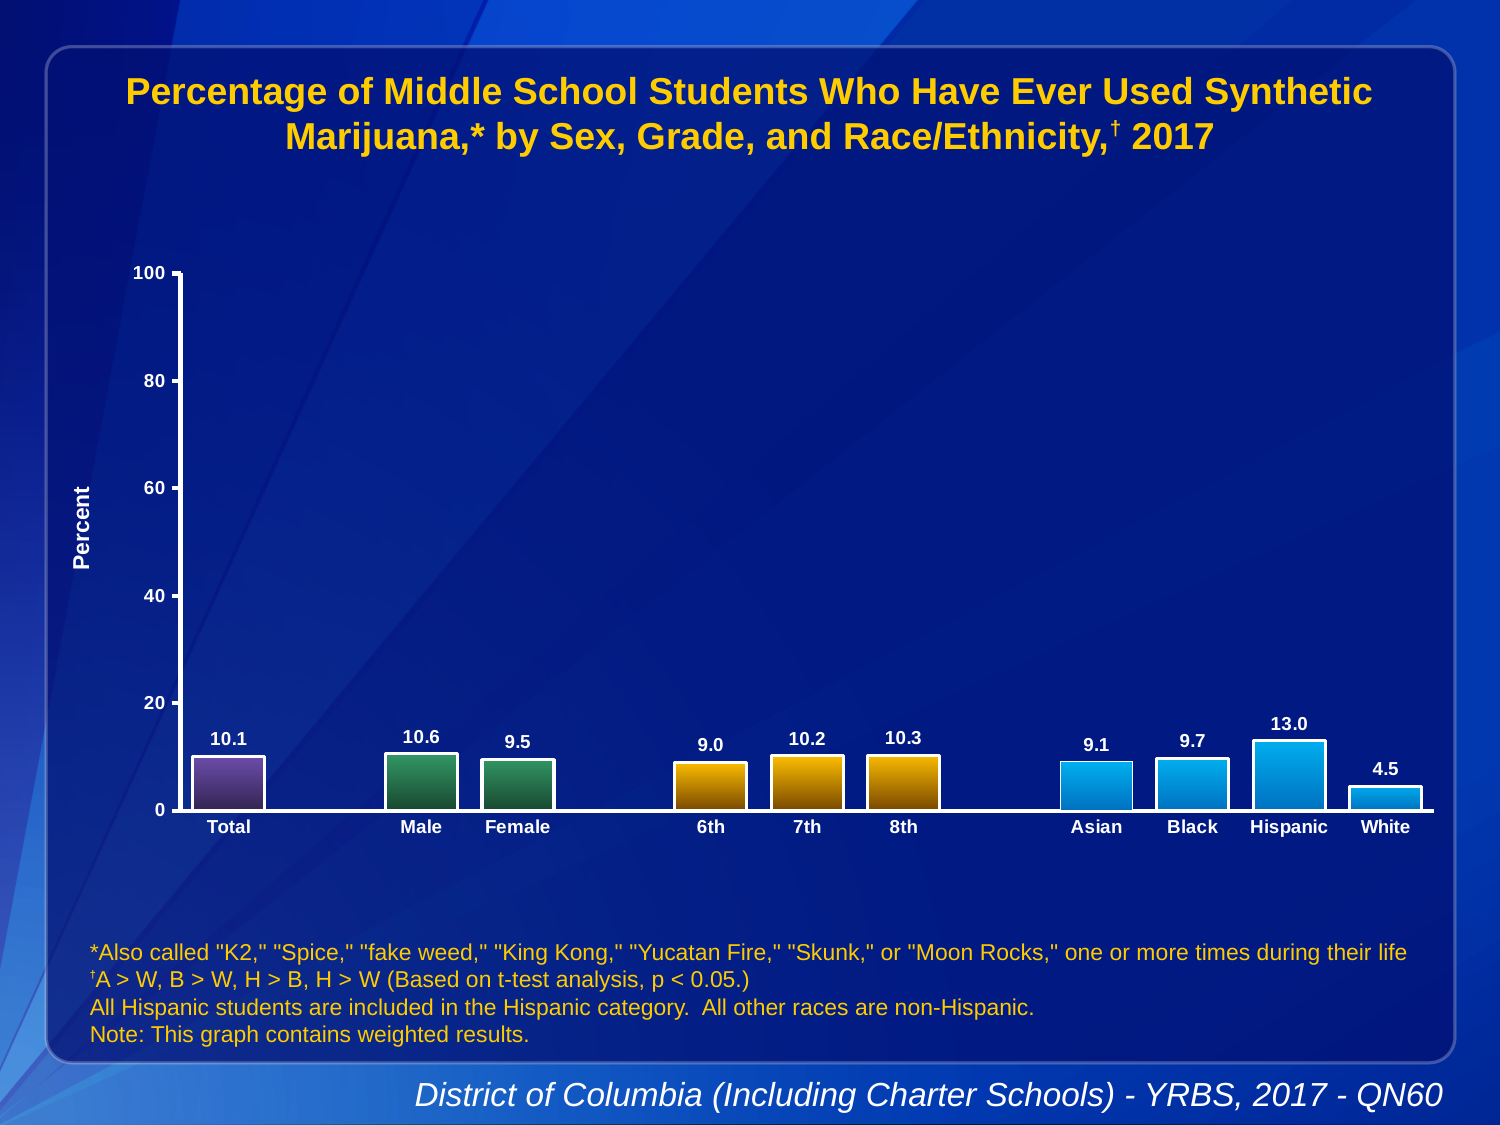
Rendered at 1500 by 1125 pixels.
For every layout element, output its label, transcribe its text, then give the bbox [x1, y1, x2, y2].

text_box District of Columbia (Including Charter Schools) - YRBS, 2017 - QN60 [49, 1065, 1460, 1121]
text_box Percentage of Middle School Students Who Have Ever Used Synthetic Marijuana,* by Sex, Grade, and Race/Ethnicity,† 2017 [74, 59, 1425, 165]
chart [37, 250, 1463, 851]
picture [0, 0, 1500, 1125]
text_box *Also called "K2," "Spice," "fake weed," "King Kong," "Yucatan Fire," "Skunk," or "Moon Rocks," one or more times during their life †A > W, B > W, H > B, H > W (Based on t-test analysis, p < 0.05.) All Hispanic students are included in the Hispanic category. All other races are non-Hispanic. Note: This graph contains weighted results. [74, 930, 1425, 1055]
